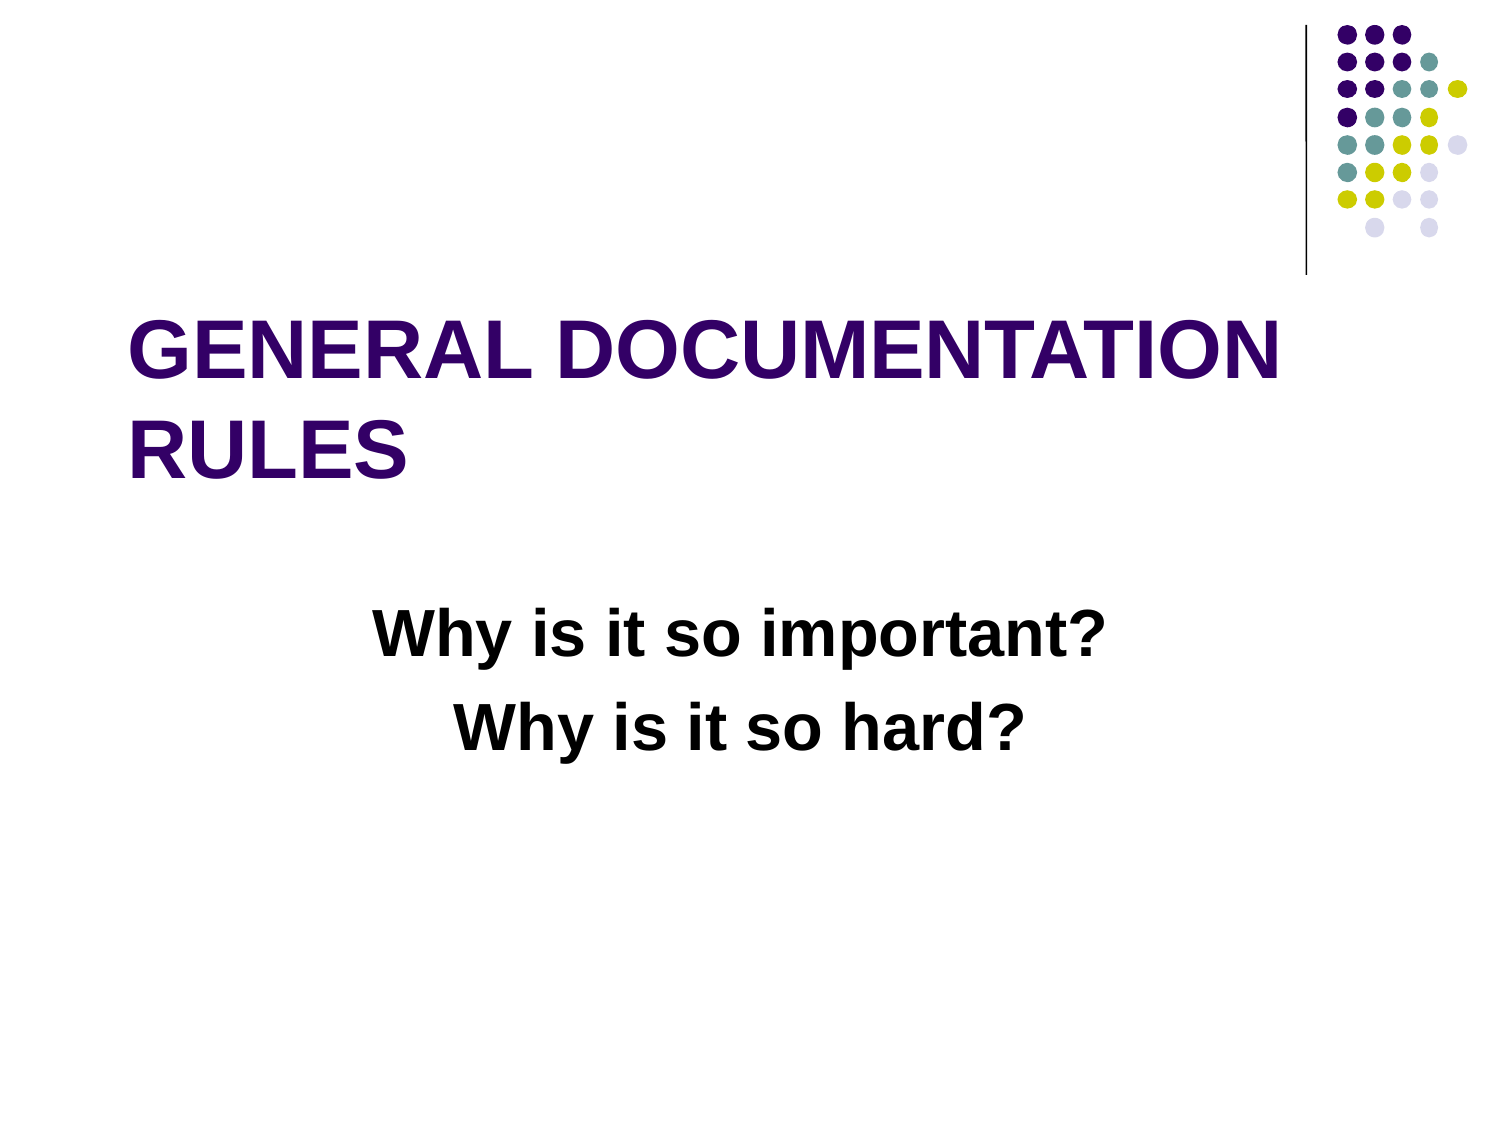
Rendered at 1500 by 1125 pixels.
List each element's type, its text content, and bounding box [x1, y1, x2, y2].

list Why is it so important? Why is it so hard? [112, 524, 1388, 772]
title General Documentation Rules [112, 287, 1388, 512]
